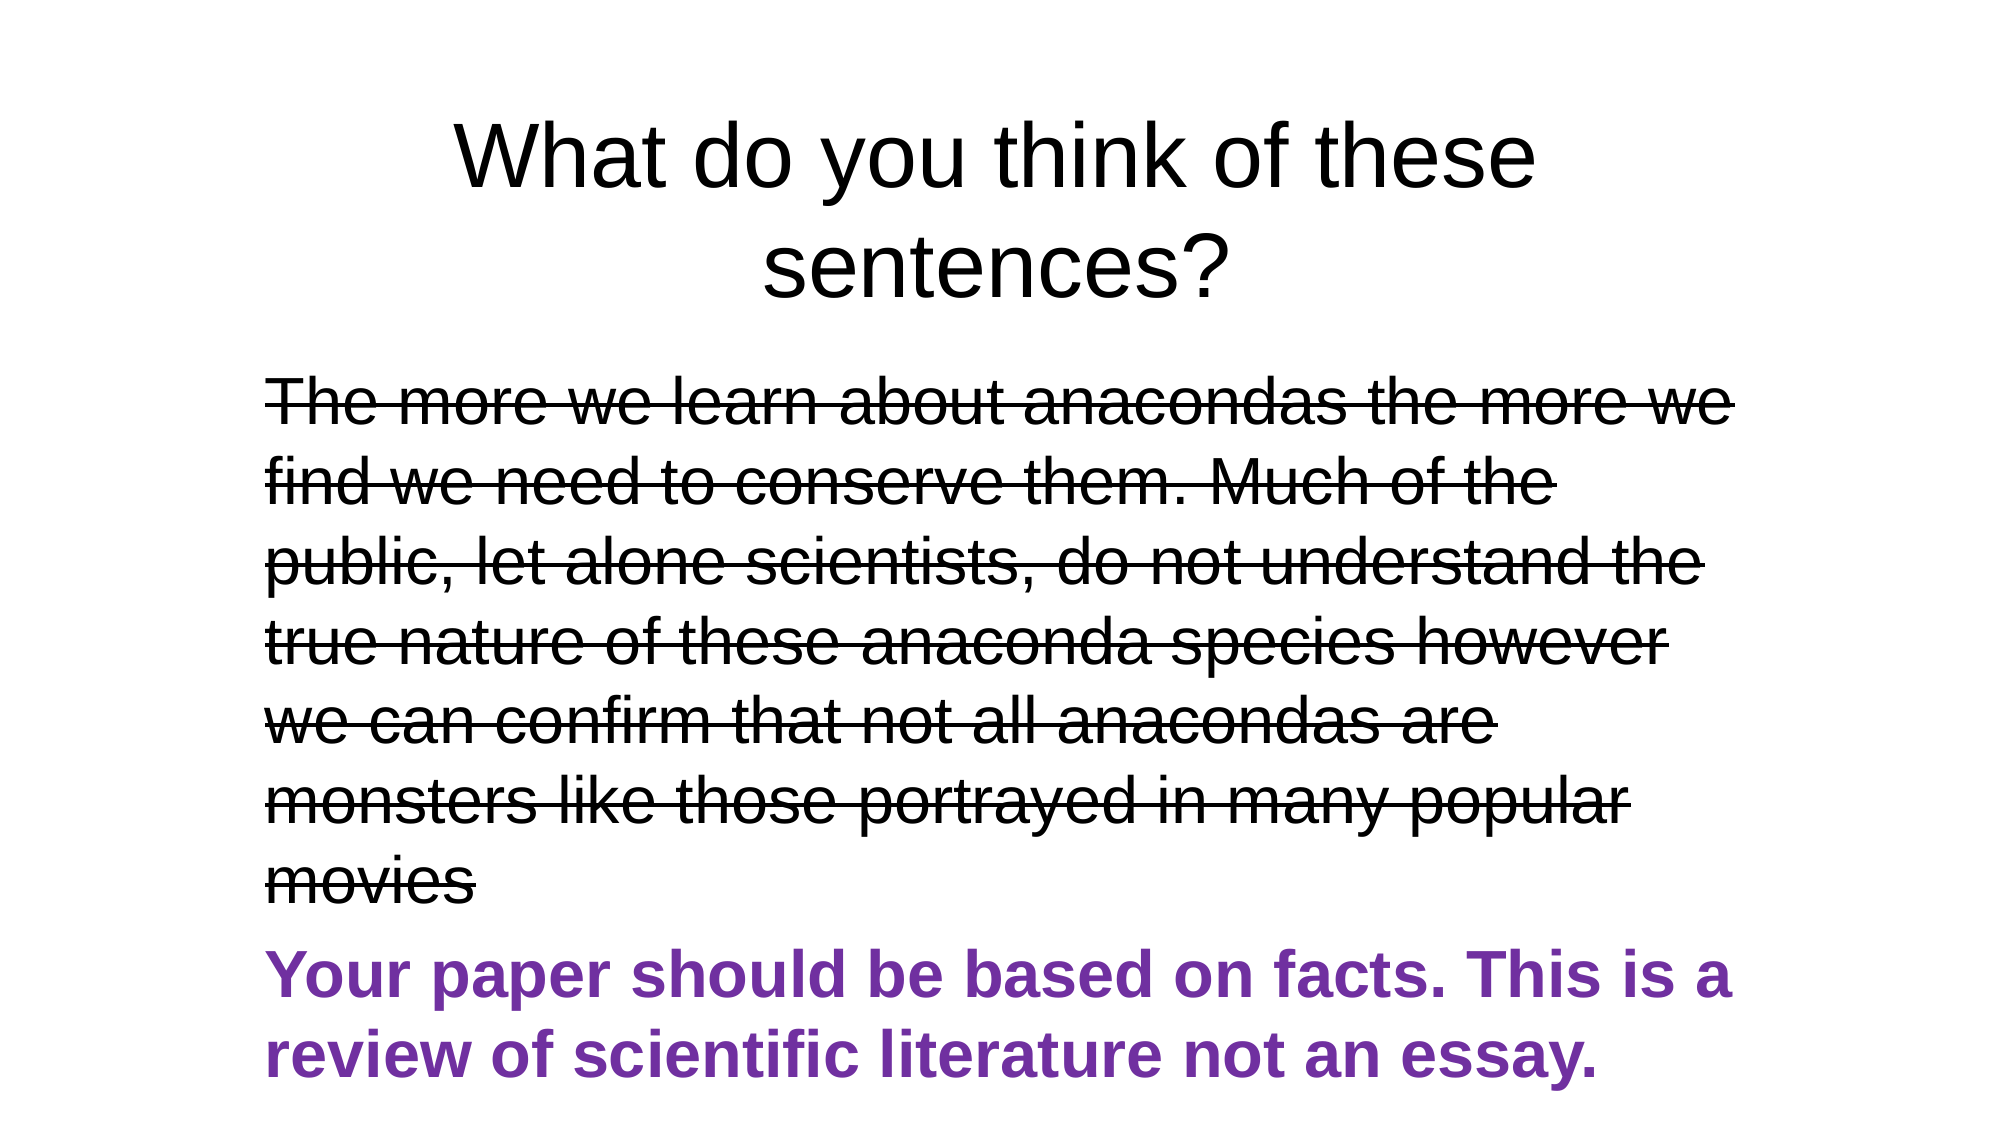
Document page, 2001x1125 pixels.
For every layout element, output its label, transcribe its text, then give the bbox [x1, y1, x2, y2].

list The more we learn about anacondas the more we find we need to conserve them. Much of the public, let alone scientists, do not understand the true nature of these anaconda species however we can confirm that not all anacondas are monsters like those portrayed in many popular movies Your paper should be based on facts. This is a review of scientific literature not an essay. [249, 349, 1751, 1113]
title What do you think of these sentences? [321, 112, 1672, 301]
